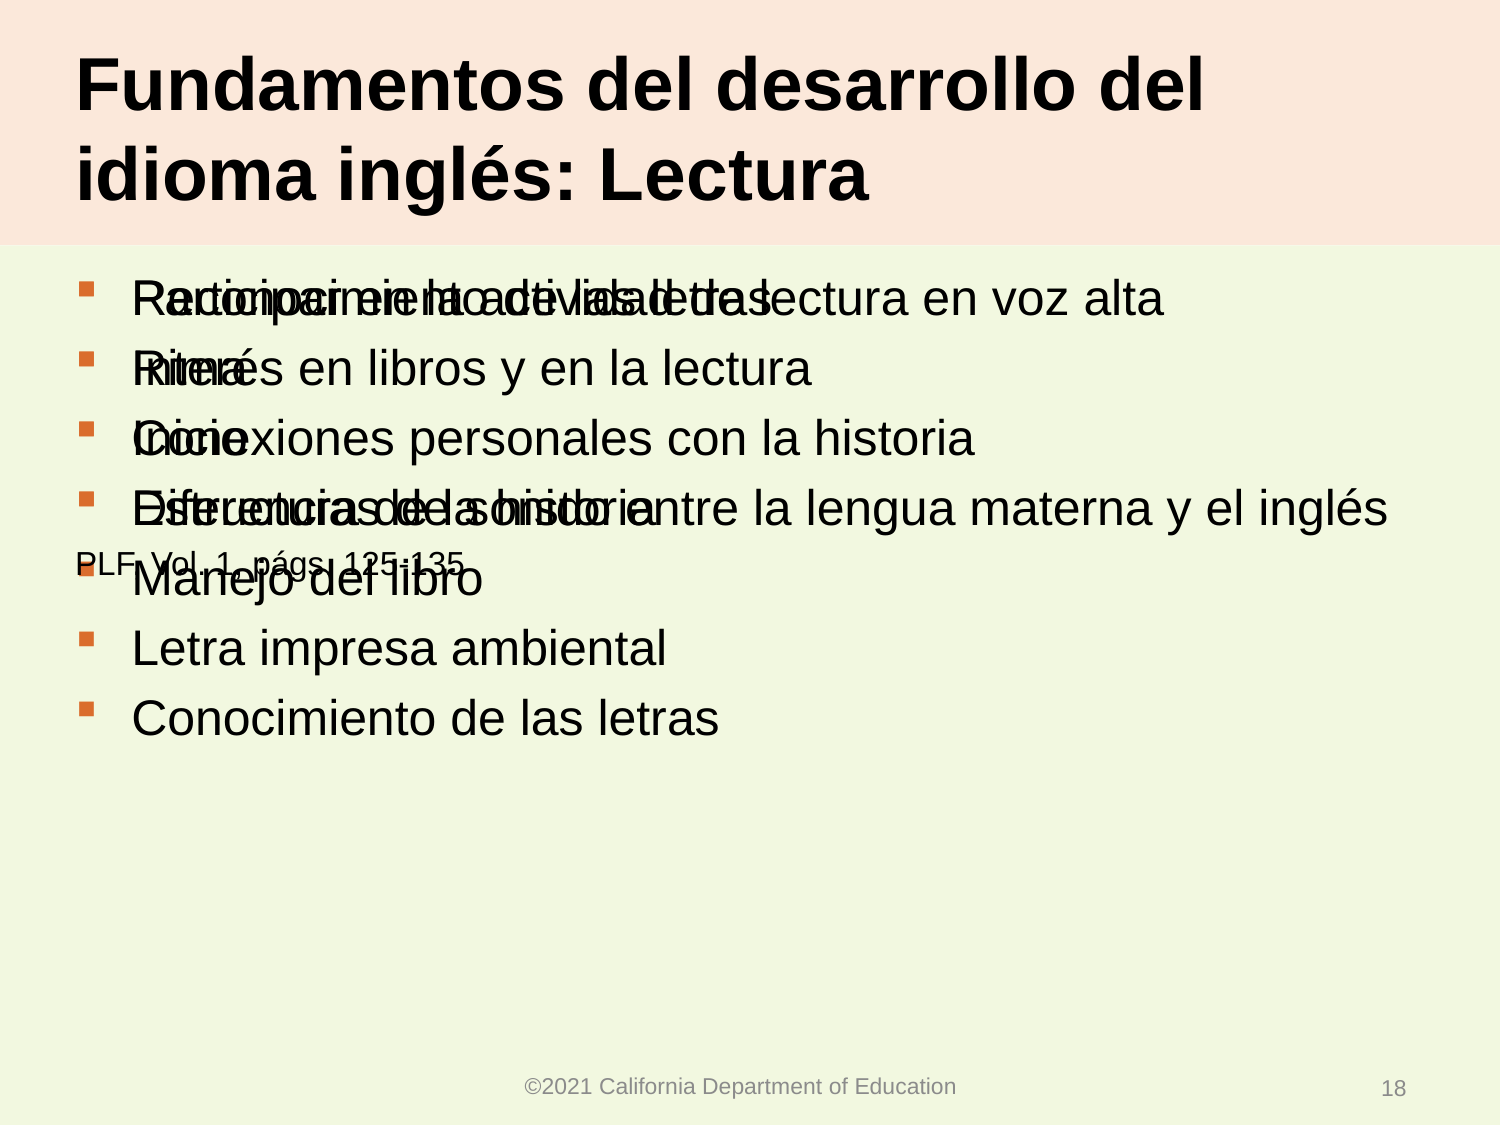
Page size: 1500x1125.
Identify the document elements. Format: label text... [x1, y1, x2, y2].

slide_number 18 [1084, 1057, 1422, 1118]
footer ©2021 California Department of Education [487, 1055, 994, 1116]
list Reconocimiento de las letras Rima Inicio Diferencias de sonido entre la lengua materna y el inglés PLF, Vol. 1, págs. 125-135 [75, 265, 1425, 1049]
title Fundamentos del desarrollo del idioma inglés: Lectura [75, 50, 1422, 200]
